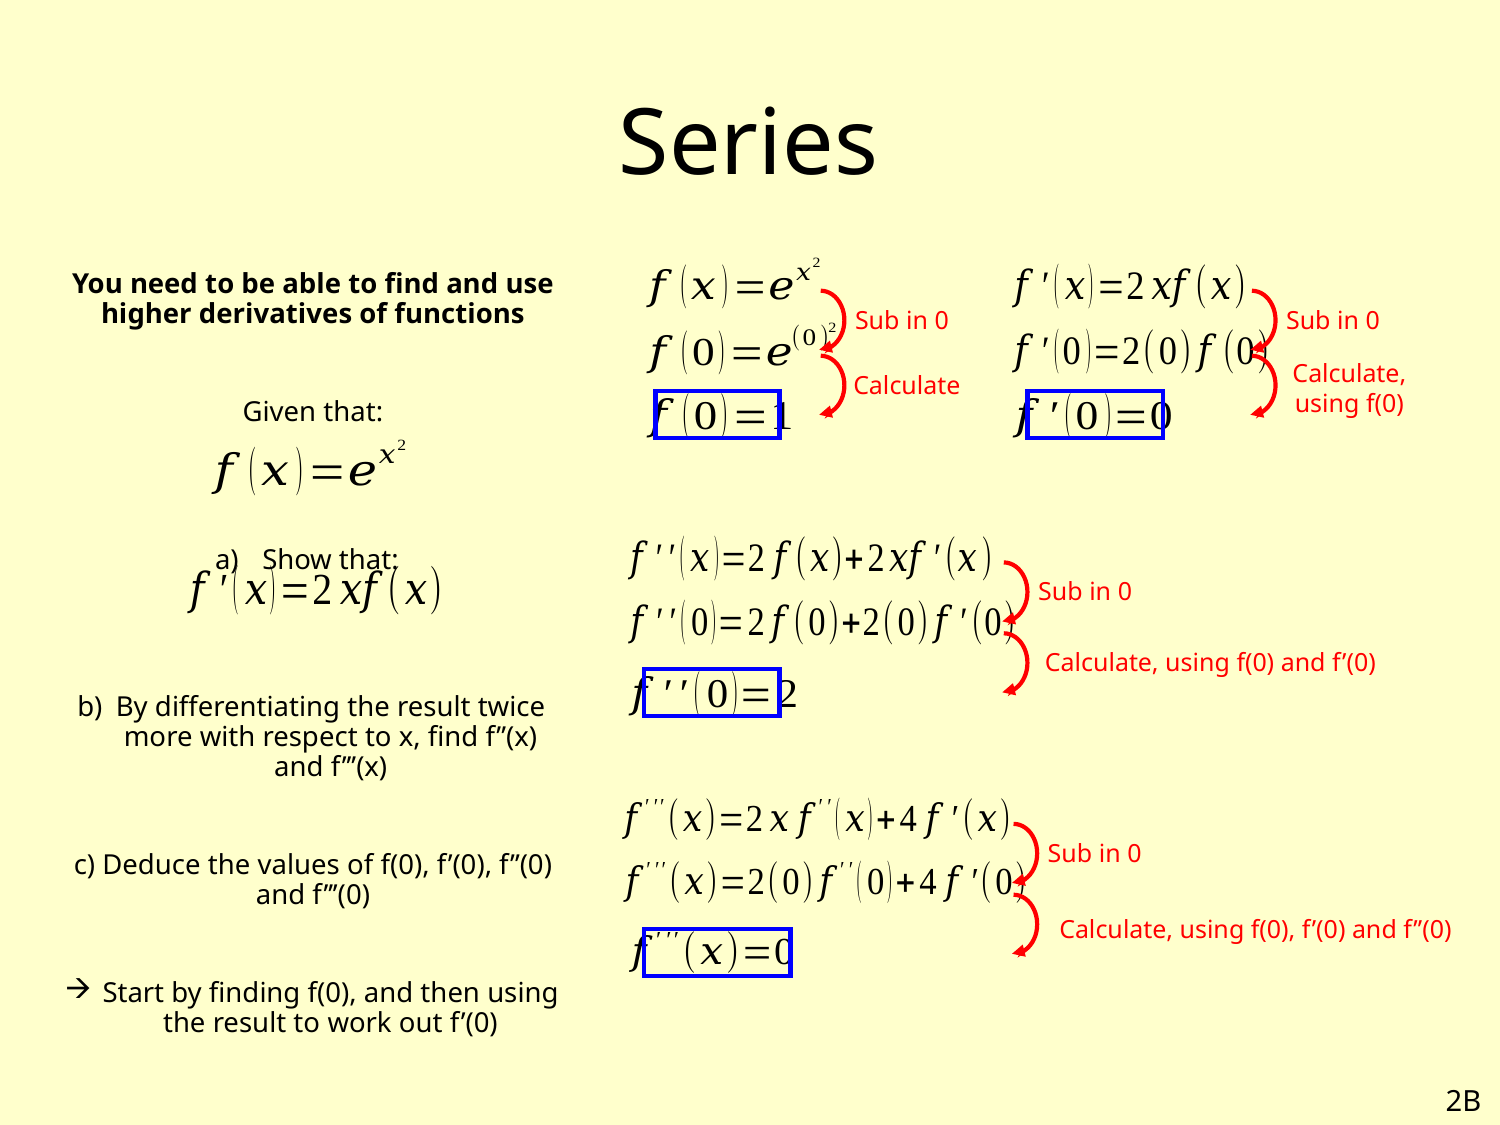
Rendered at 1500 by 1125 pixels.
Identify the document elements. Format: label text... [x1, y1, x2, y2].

text_box Sub in 0 [1023, 568, 1148, 614]
text_box [819, 355, 838, 418]
text_box [1250, 290, 1271, 353]
text_box [1002, 632, 1021, 696]
text_box Calculate [838, 361, 976, 407]
text_box Calculate, using f(0) and f’(0) [1015, 639, 1406, 684]
text_box [1012, 894, 1033, 957]
text_box Sub in 0 [1271, 296, 1396, 342]
text_box Calculate, using f(0), f’(0) and f’’(0) [1025, 906, 1487, 952]
text_box Calculate, using f(0) [1269, 349, 1430, 425]
text_box [1250, 355, 1269, 418]
text_box [643, 668, 780, 717]
text_box [1002, 561, 1023, 625]
list You need to be able to find and use higher derivatives of functions Given that: Show that: By differentiating the result twice more with respect to x, find f’’(x) and f’’’(x) c) Deduce the values of f(0), f’(0), f’’(0) and f’’’(0) Start by finding f(0), and then using the result to work out f’(0) [47, 262, 579, 1053]
text_box [1027, 390, 1164, 439]
text_box 2B [1430, 1074, 1497, 1125]
text_box [654, 390, 780, 439]
title Series [101, 35, 1396, 254]
text_box Sub in 0 [1032, 829, 1157, 875]
text_box [1012, 823, 1032, 886]
text_box [643, 928, 792, 977]
text_box [819, 290, 840, 353]
text_box Sub in 0 [840, 296, 964, 342]
